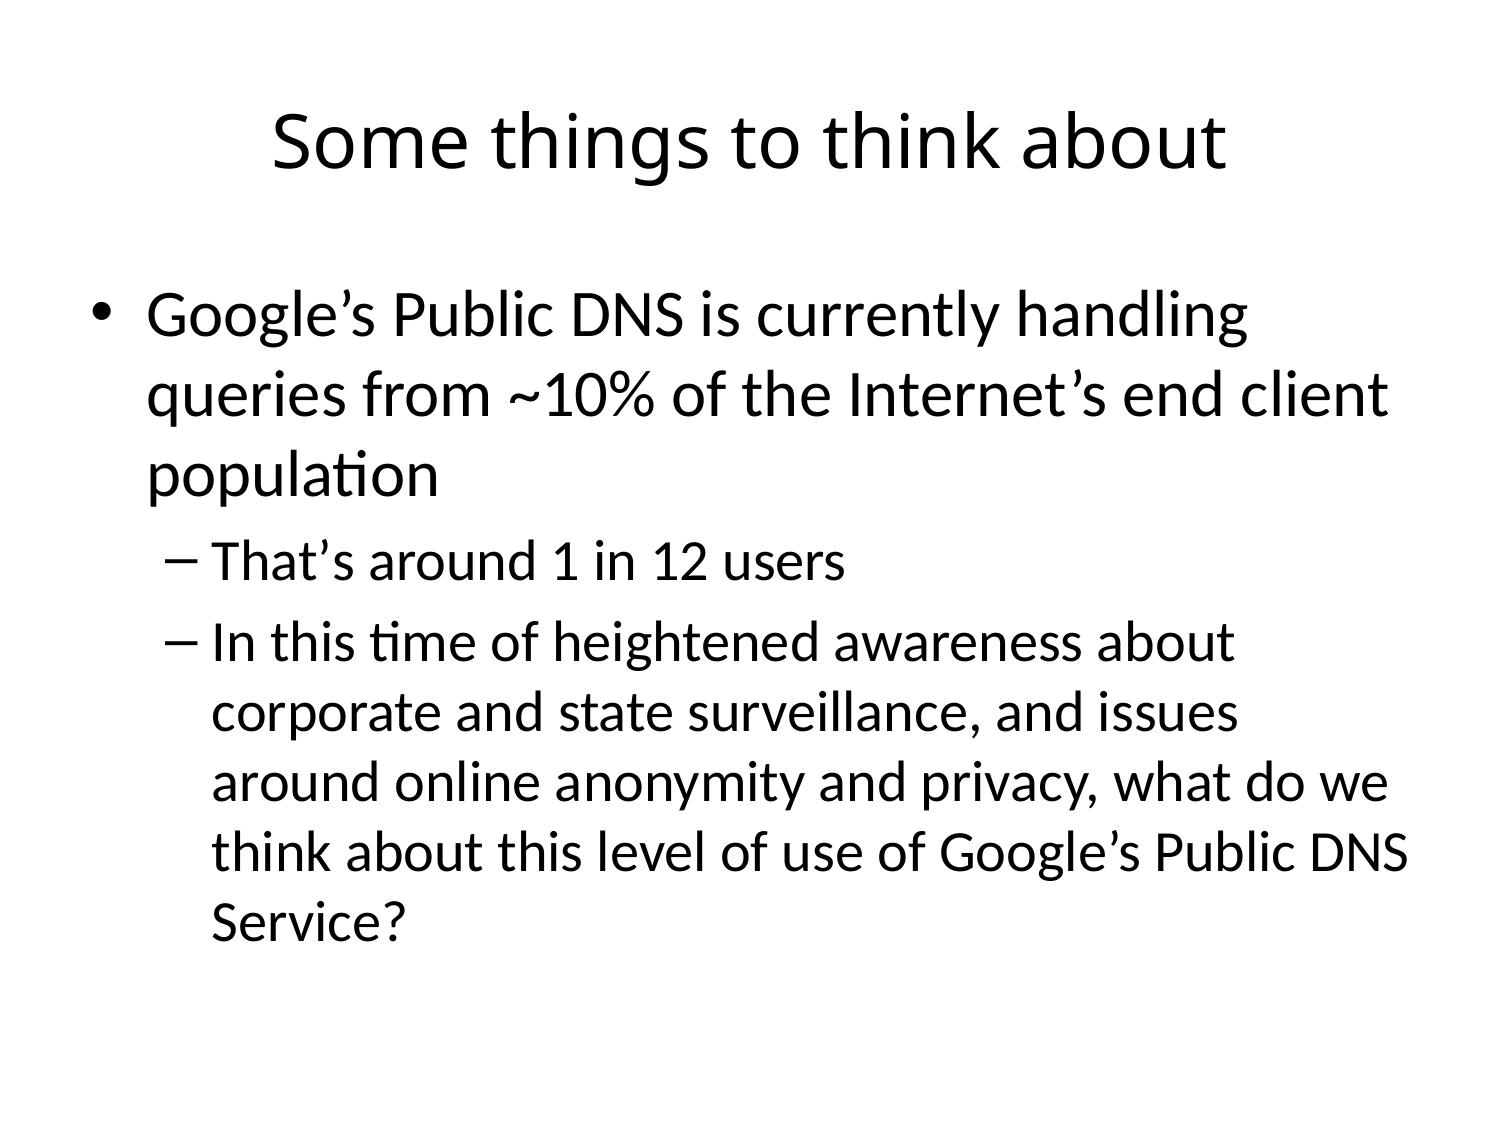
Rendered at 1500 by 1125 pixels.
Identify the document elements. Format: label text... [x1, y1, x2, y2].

title Some things to think about [75, 45, 1425, 233]
list Google’s Public DNS is currently handling queries from ~10% of the Internet’s end client population That’s around 1 in 12 users In this time of heightened awareness about corporate and state surveillance, and issues around online anonymity and privacy, what do we think about this level of use of Google’s Public DNS Service? [75, 262, 1425, 1005]
